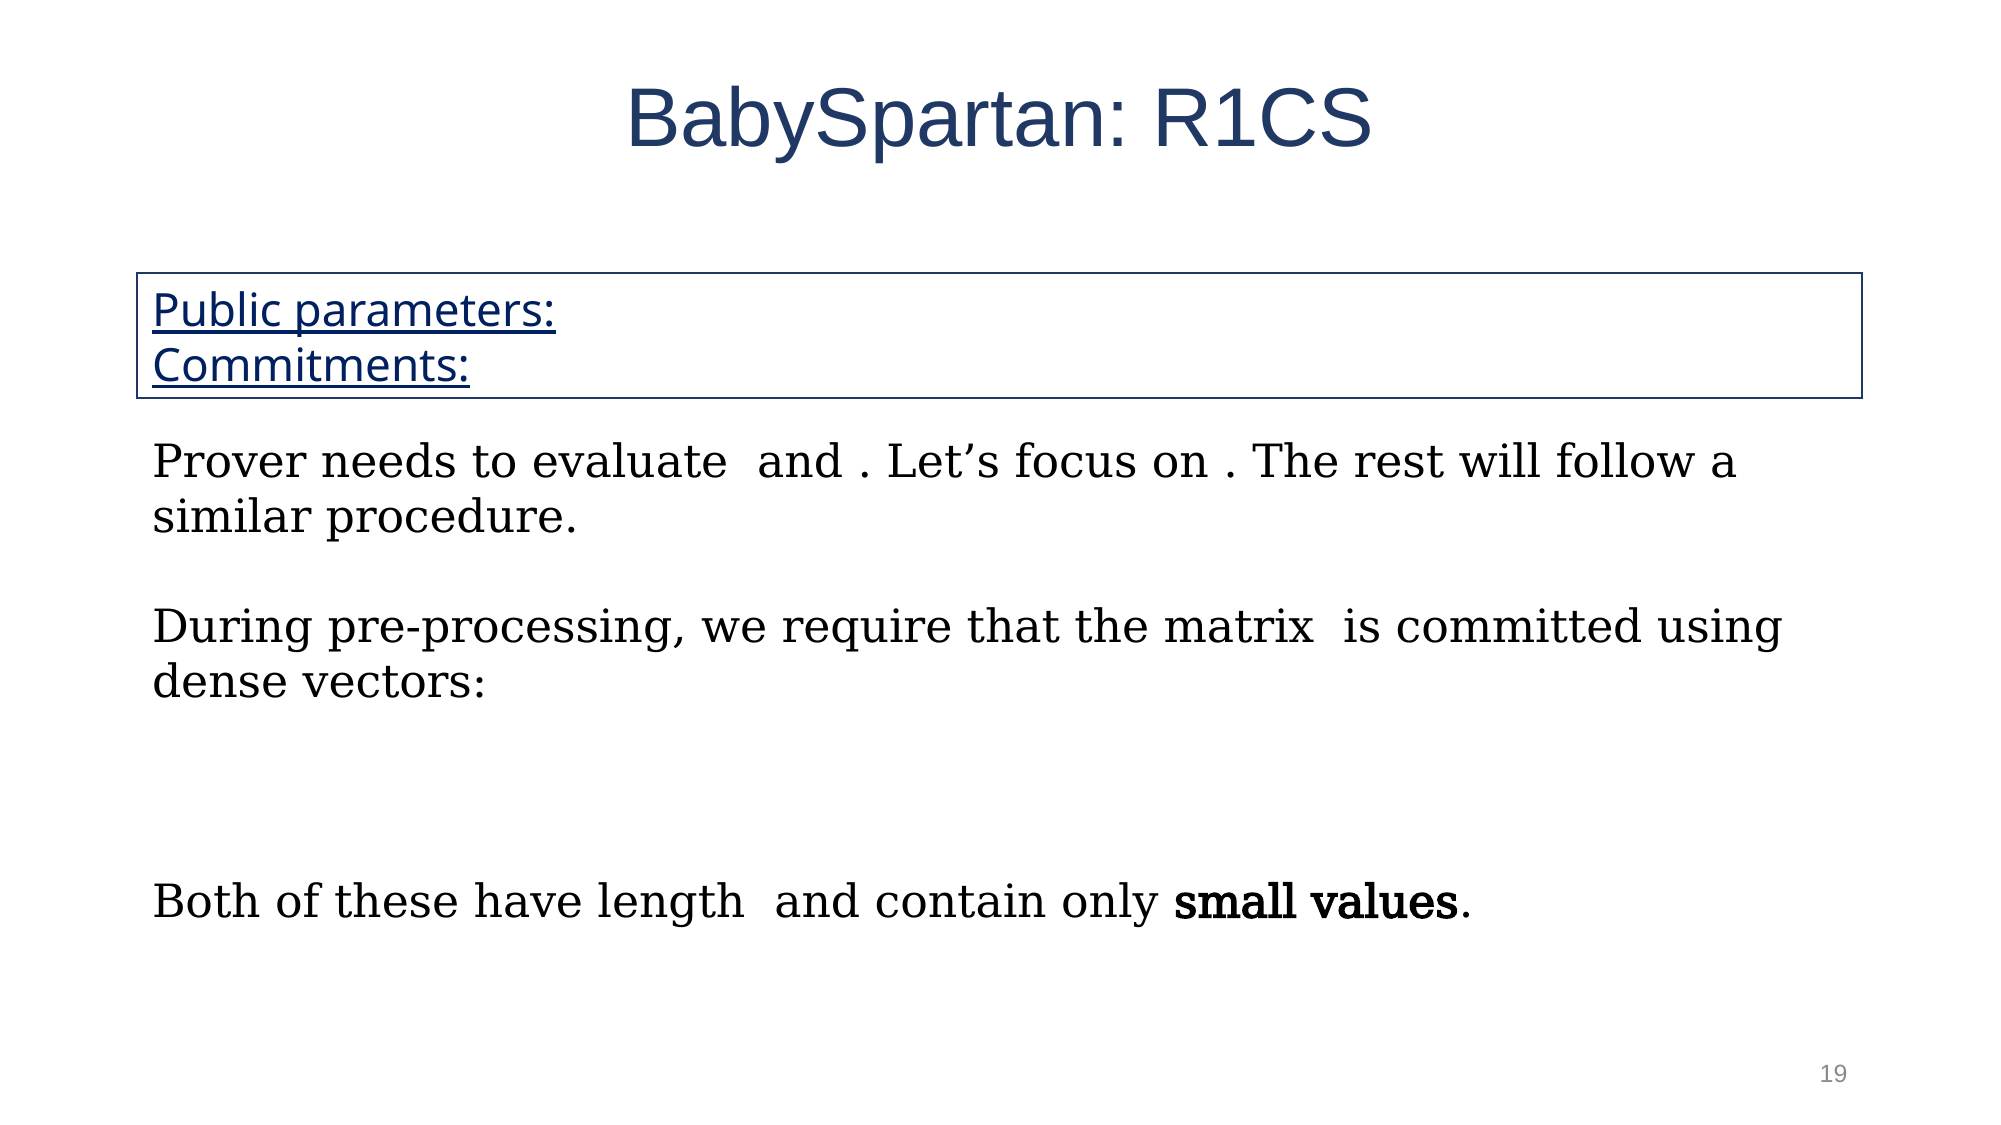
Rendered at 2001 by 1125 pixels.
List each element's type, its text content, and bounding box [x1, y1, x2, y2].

slide_number 19 [1412, 1042, 1863, 1103]
title BabySpartan: R1CS [137, 59, 1863, 180]
